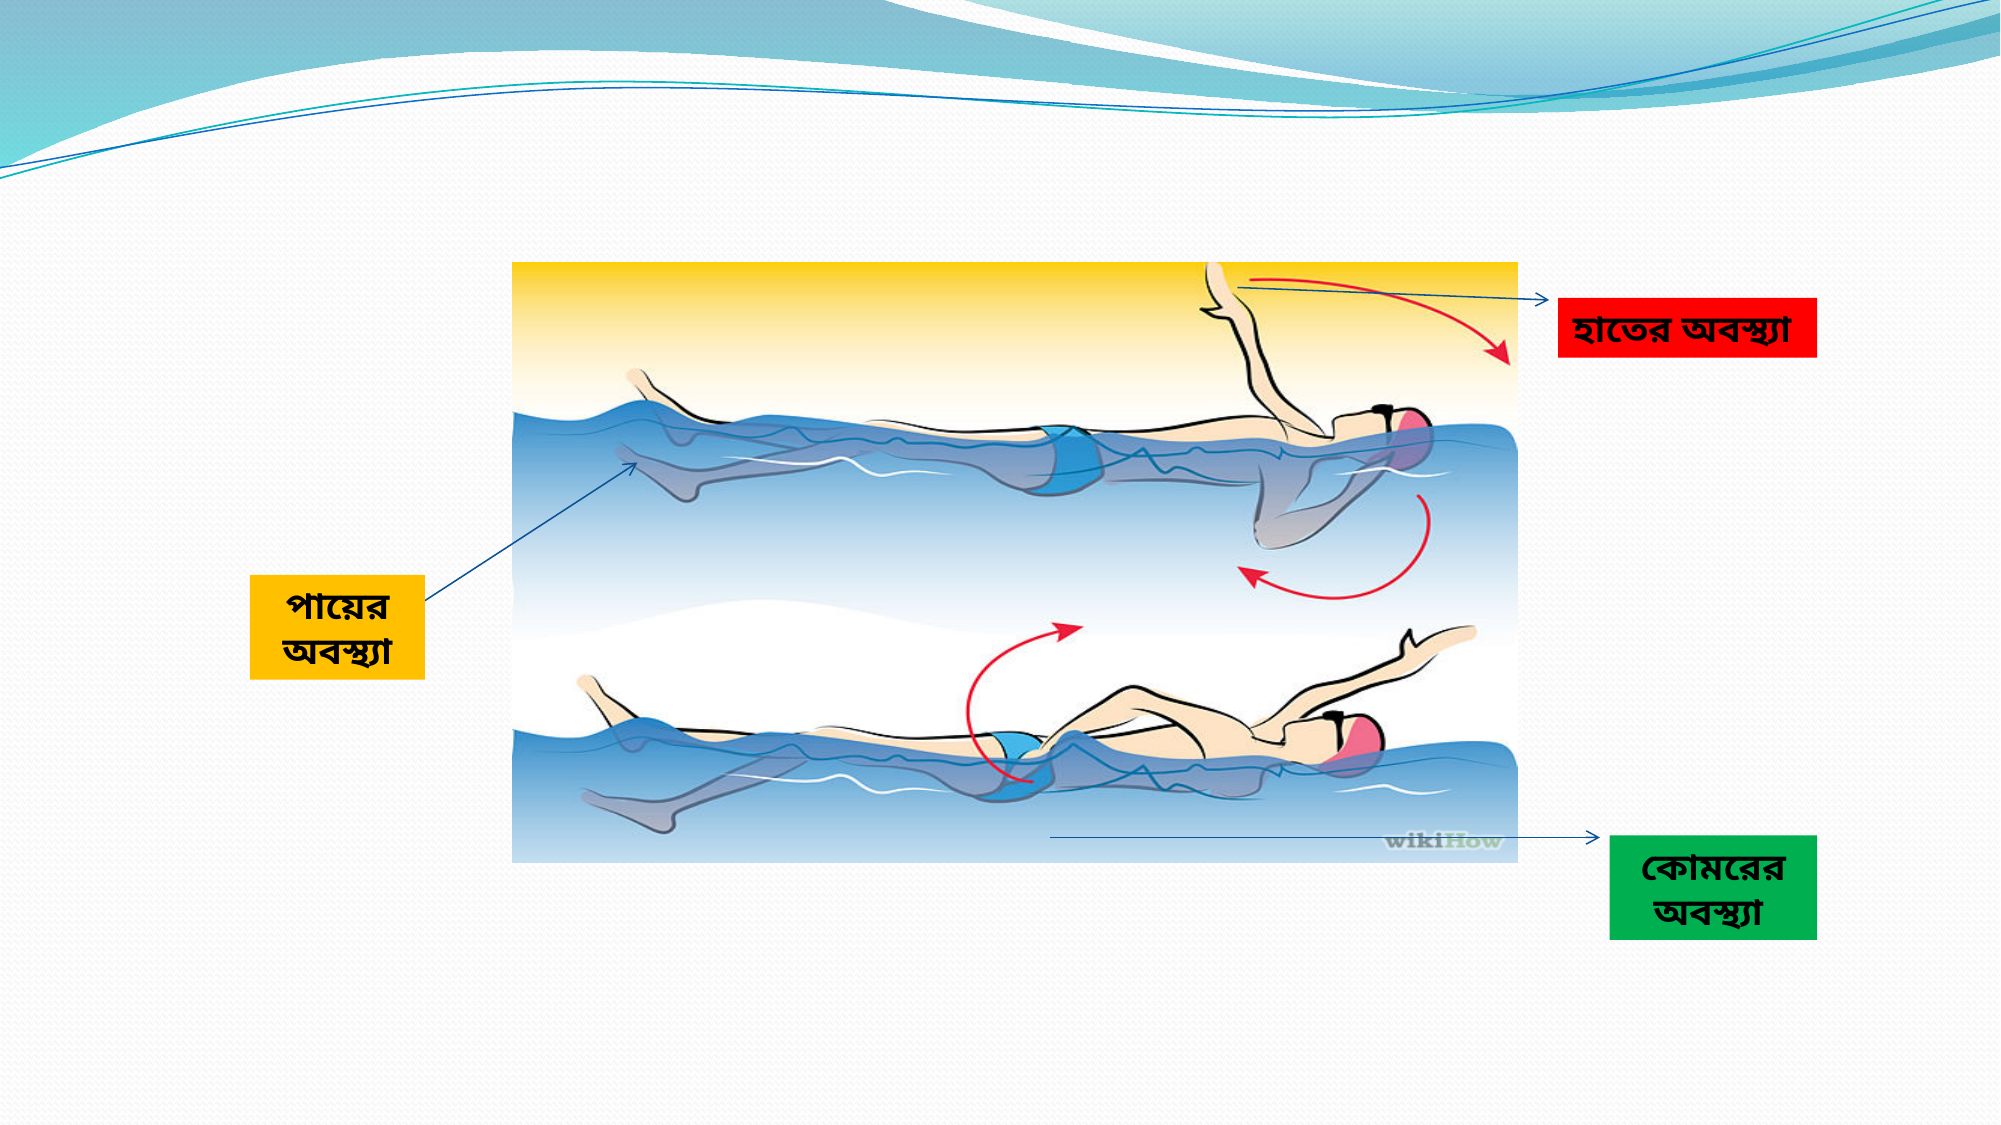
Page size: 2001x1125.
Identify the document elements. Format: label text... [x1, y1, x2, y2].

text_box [1237, 287, 1550, 301]
picture [512, 262, 1518, 863]
text_box হাতের অবস্থ্যা [1558, 297, 1818, 358]
text_box পায়ের অবস্থ্যা [249, 574, 425, 680]
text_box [387, 462, 638, 626]
text_box কোমরের অবস্থ্যা [1609, 835, 1818, 940]
